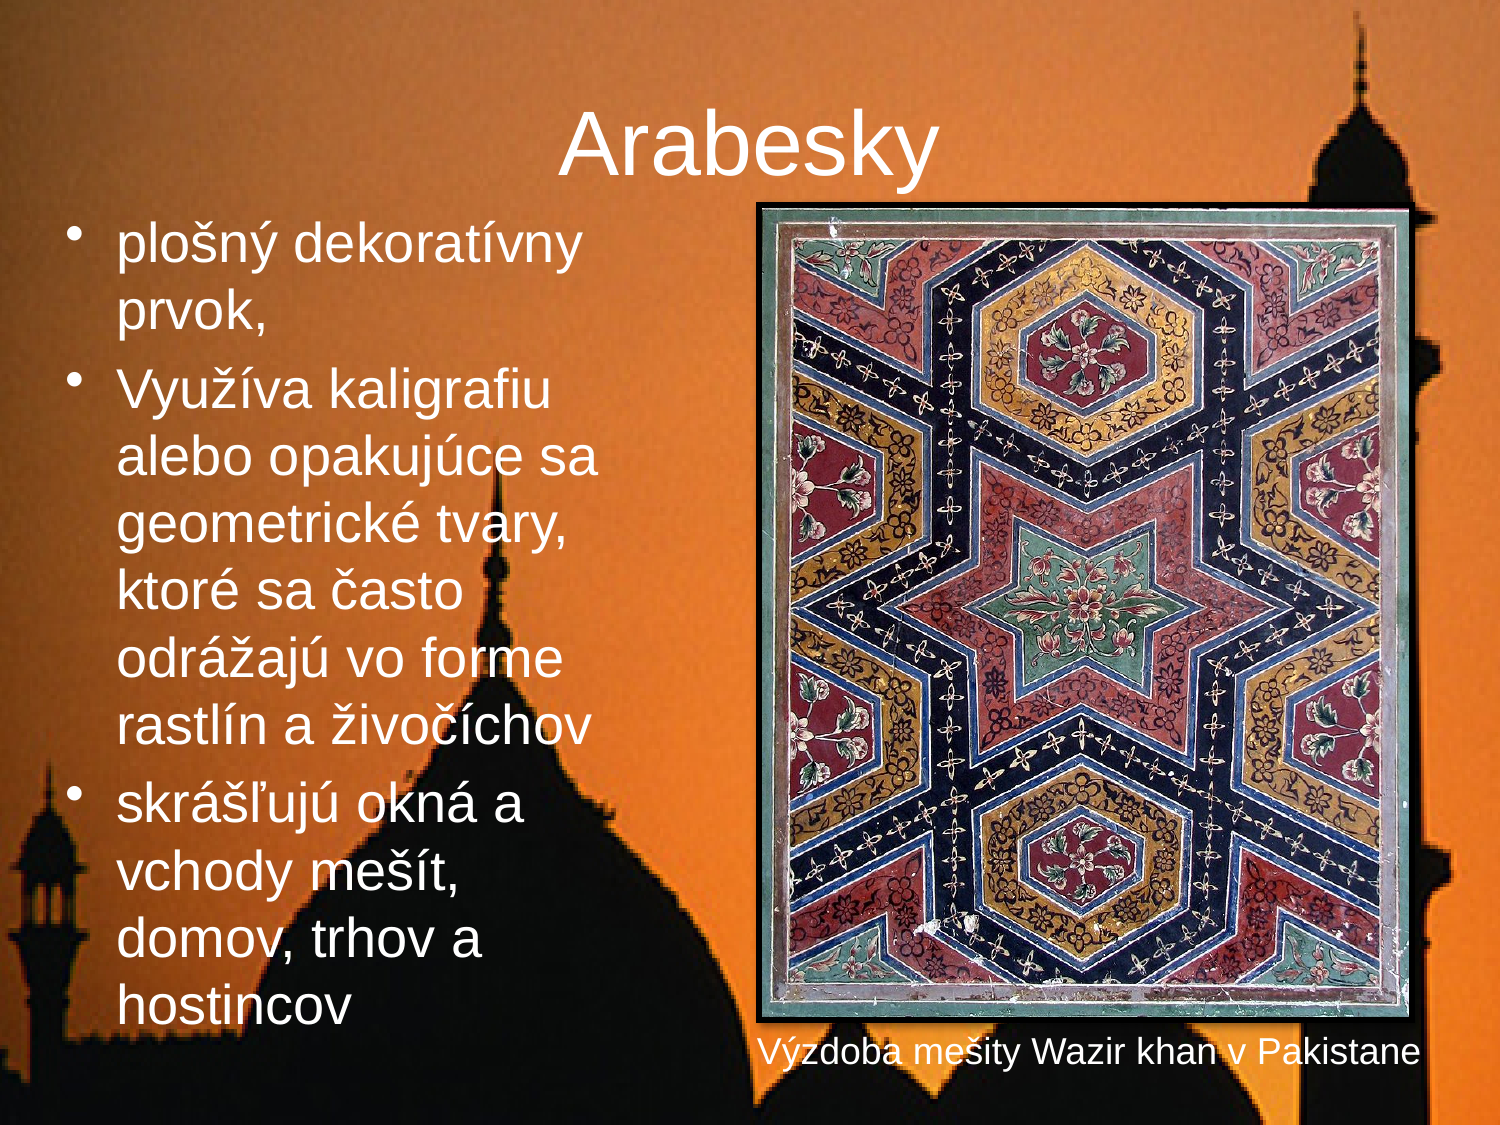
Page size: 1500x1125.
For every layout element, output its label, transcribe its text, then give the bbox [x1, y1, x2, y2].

list plošný dekoratívny prvok, Využíva kaligrafiu alebo opakujúce sa geometrické tvary, ktoré sa často odrážajú vo forme rastlín a živočíchov skrášľujú okná a vchody mešít, domov, trhov a hostincov [49, 198, 669, 1044]
picture [0, 0, 1500, 1125]
text_box Výzdoba mešity Wazir khan v Pakistane [742, 1019, 1437, 1080]
title Arabesky [74, 44, 1426, 233]
